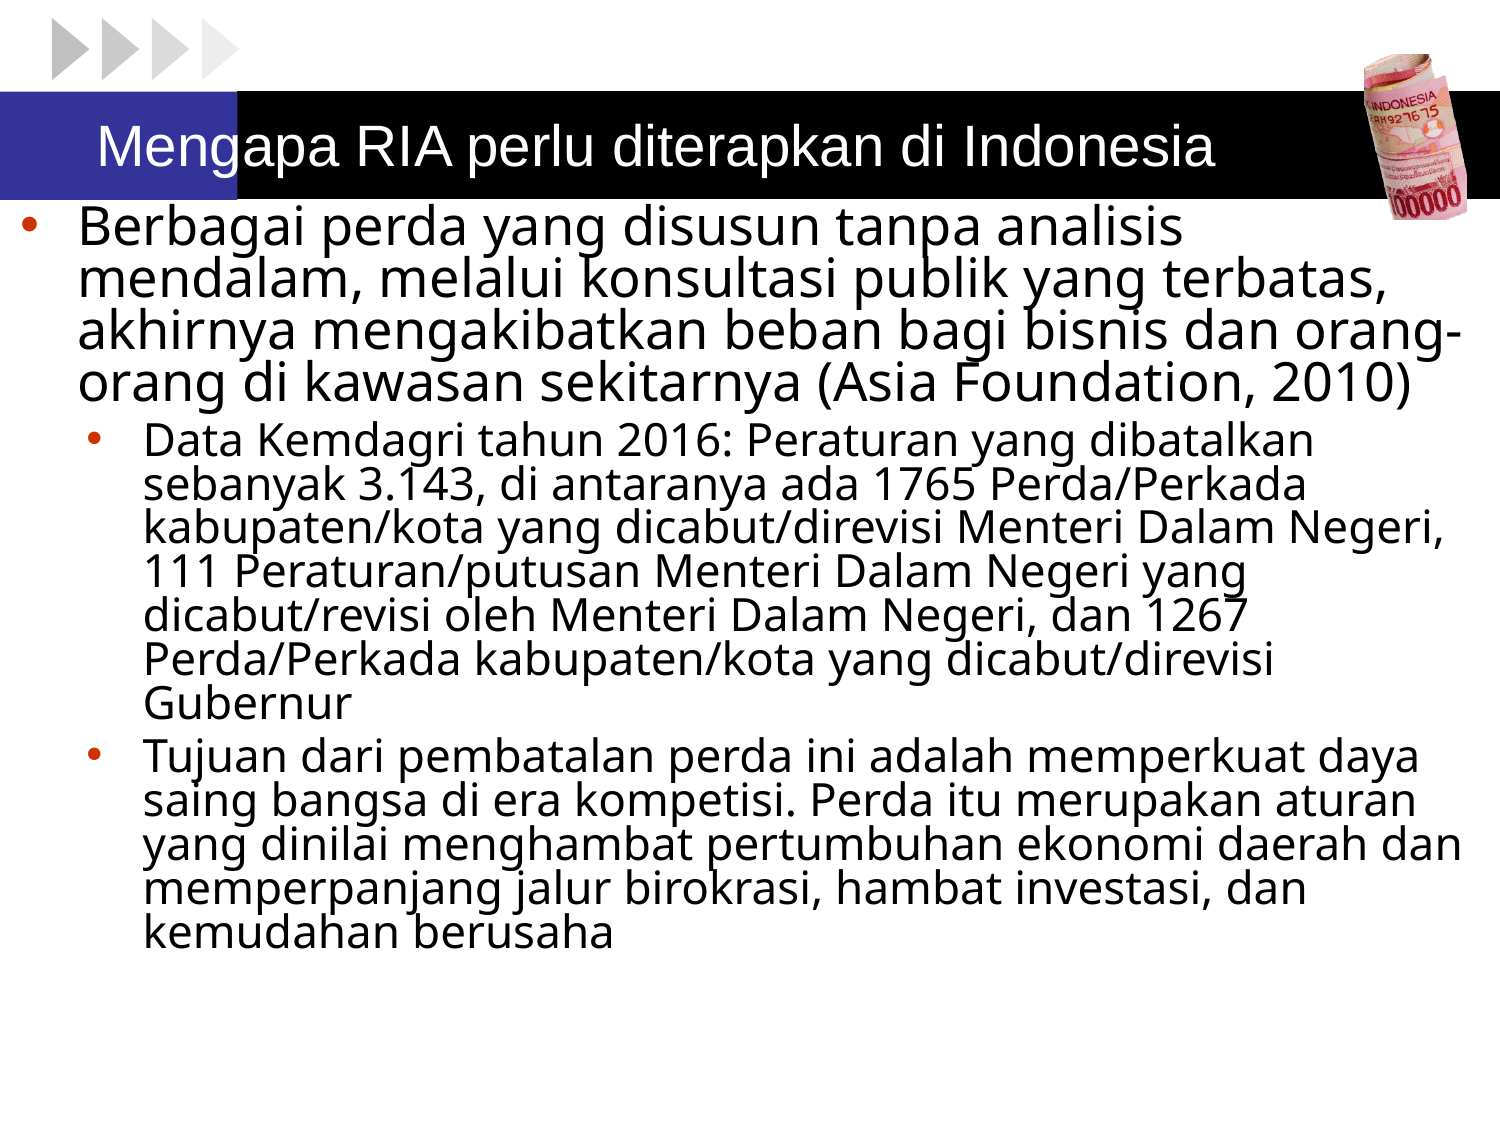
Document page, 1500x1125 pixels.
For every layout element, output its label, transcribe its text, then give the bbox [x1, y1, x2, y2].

picture [1364, 54, 1467, 196]
title Mengapa RIA perlu diterapkan di Indonesia [29, 96, 1285, 190]
list Berbagai perda yang disusun tanpa analisis mendalam, melalui konsultasi publik yang terbatas, akhirnya mengakibatkan beban bagi bisnis dan orang-orang di kawasan sekitarnya (Asia Foundation, 2010) Data Kemdagri tahun 2016: Peraturan yang dibatalkan sebanyak 3.143, di antaranya ada 1765 Perda/Perkada kabupaten/kota yang dicabut/direvisi Menteri Dalam Negeri, 111 Peraturan/putusan Menteri Dalam Negeri yang dicabut/revisi oleh Menteri Dalam Negeri, dan 1267 Perda/Perkada kabupaten/kota yang dicabut/direvisi Gubernur Tujuan dari pembatalan perda ini adalah memperkuat daya saing bangsa di era kompetisi. Perda itu merupakan aturan yang dinilai menghambat pertumbuhan ekonomi daerah dan memperpanjang jalur birokrasi, hambat investasi, dan kemudahan berusaha [5, 196, 1500, 1107]
